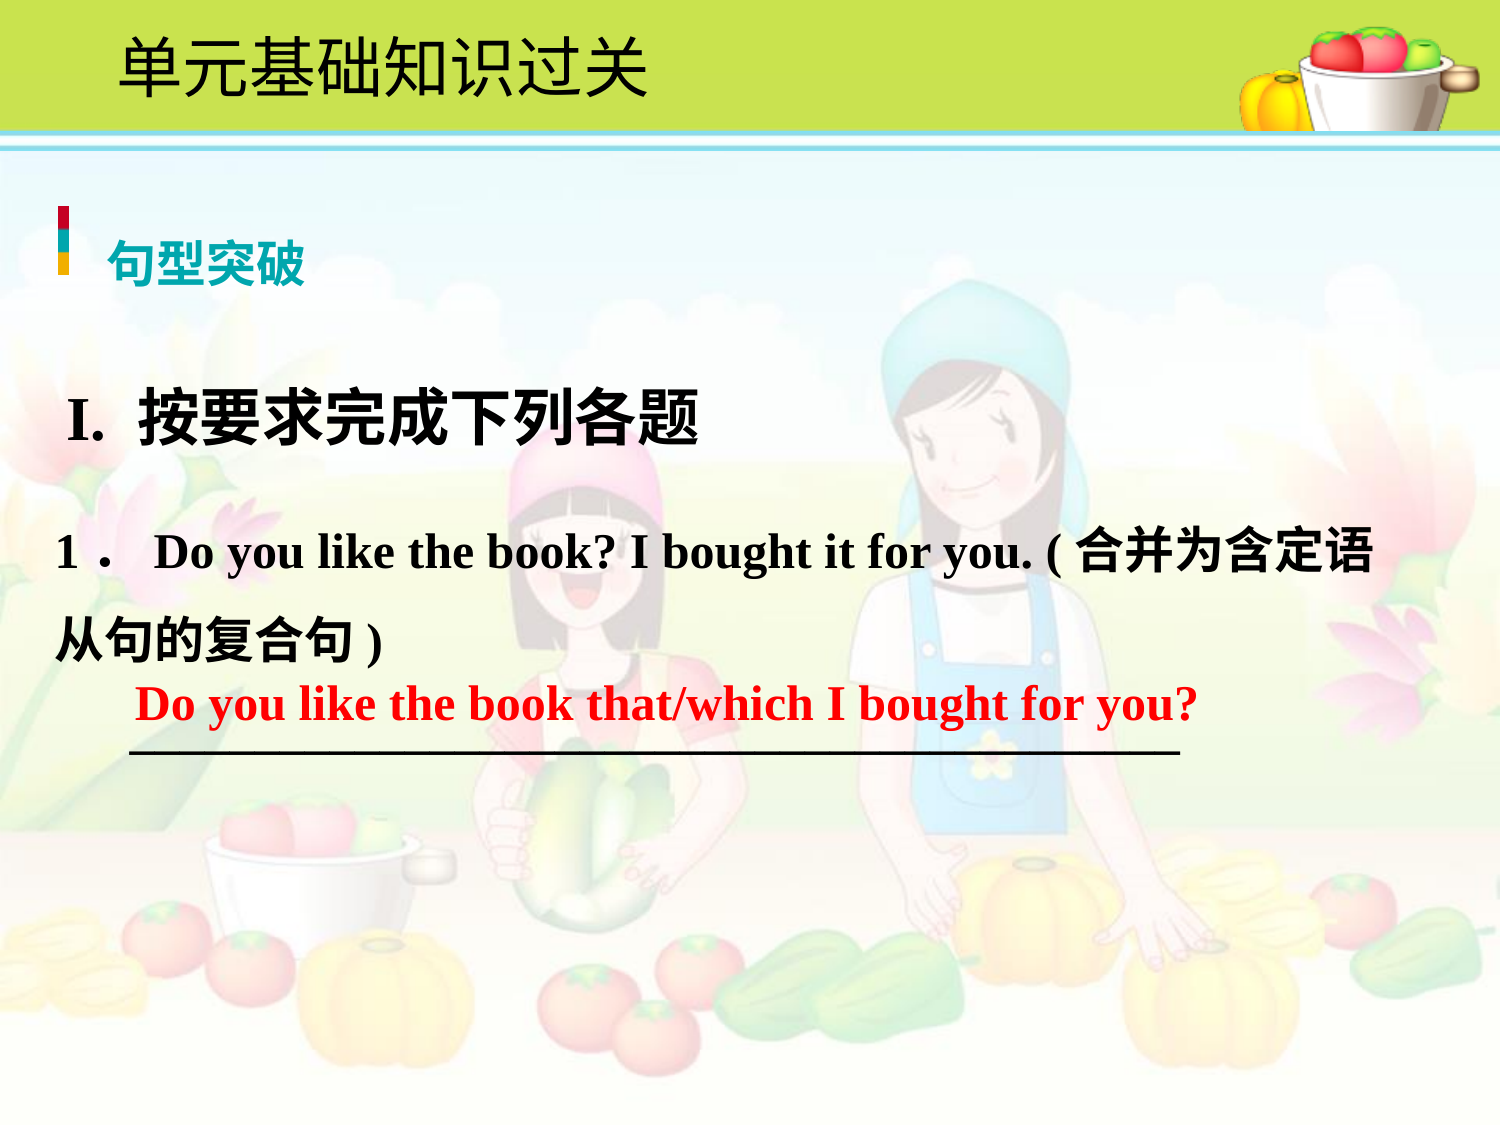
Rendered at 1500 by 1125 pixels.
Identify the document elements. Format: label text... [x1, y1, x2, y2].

picture [0, 0, 1500, 1125]
text_box 单元基础知识过关 [101, 18, 665, 114]
text_box Do you like the book that/which I bought for you? [120, 663, 1215, 738]
text_box 句型突破 [91, 194, 322, 300]
text_box 1．Do you like the book? I bought it for you. (合并为含定语从句的复合句) __________________________________________ [39, 480, 1399, 766]
text_box I. 按要求完成下列各题 [51, 348, 1391, 461]
